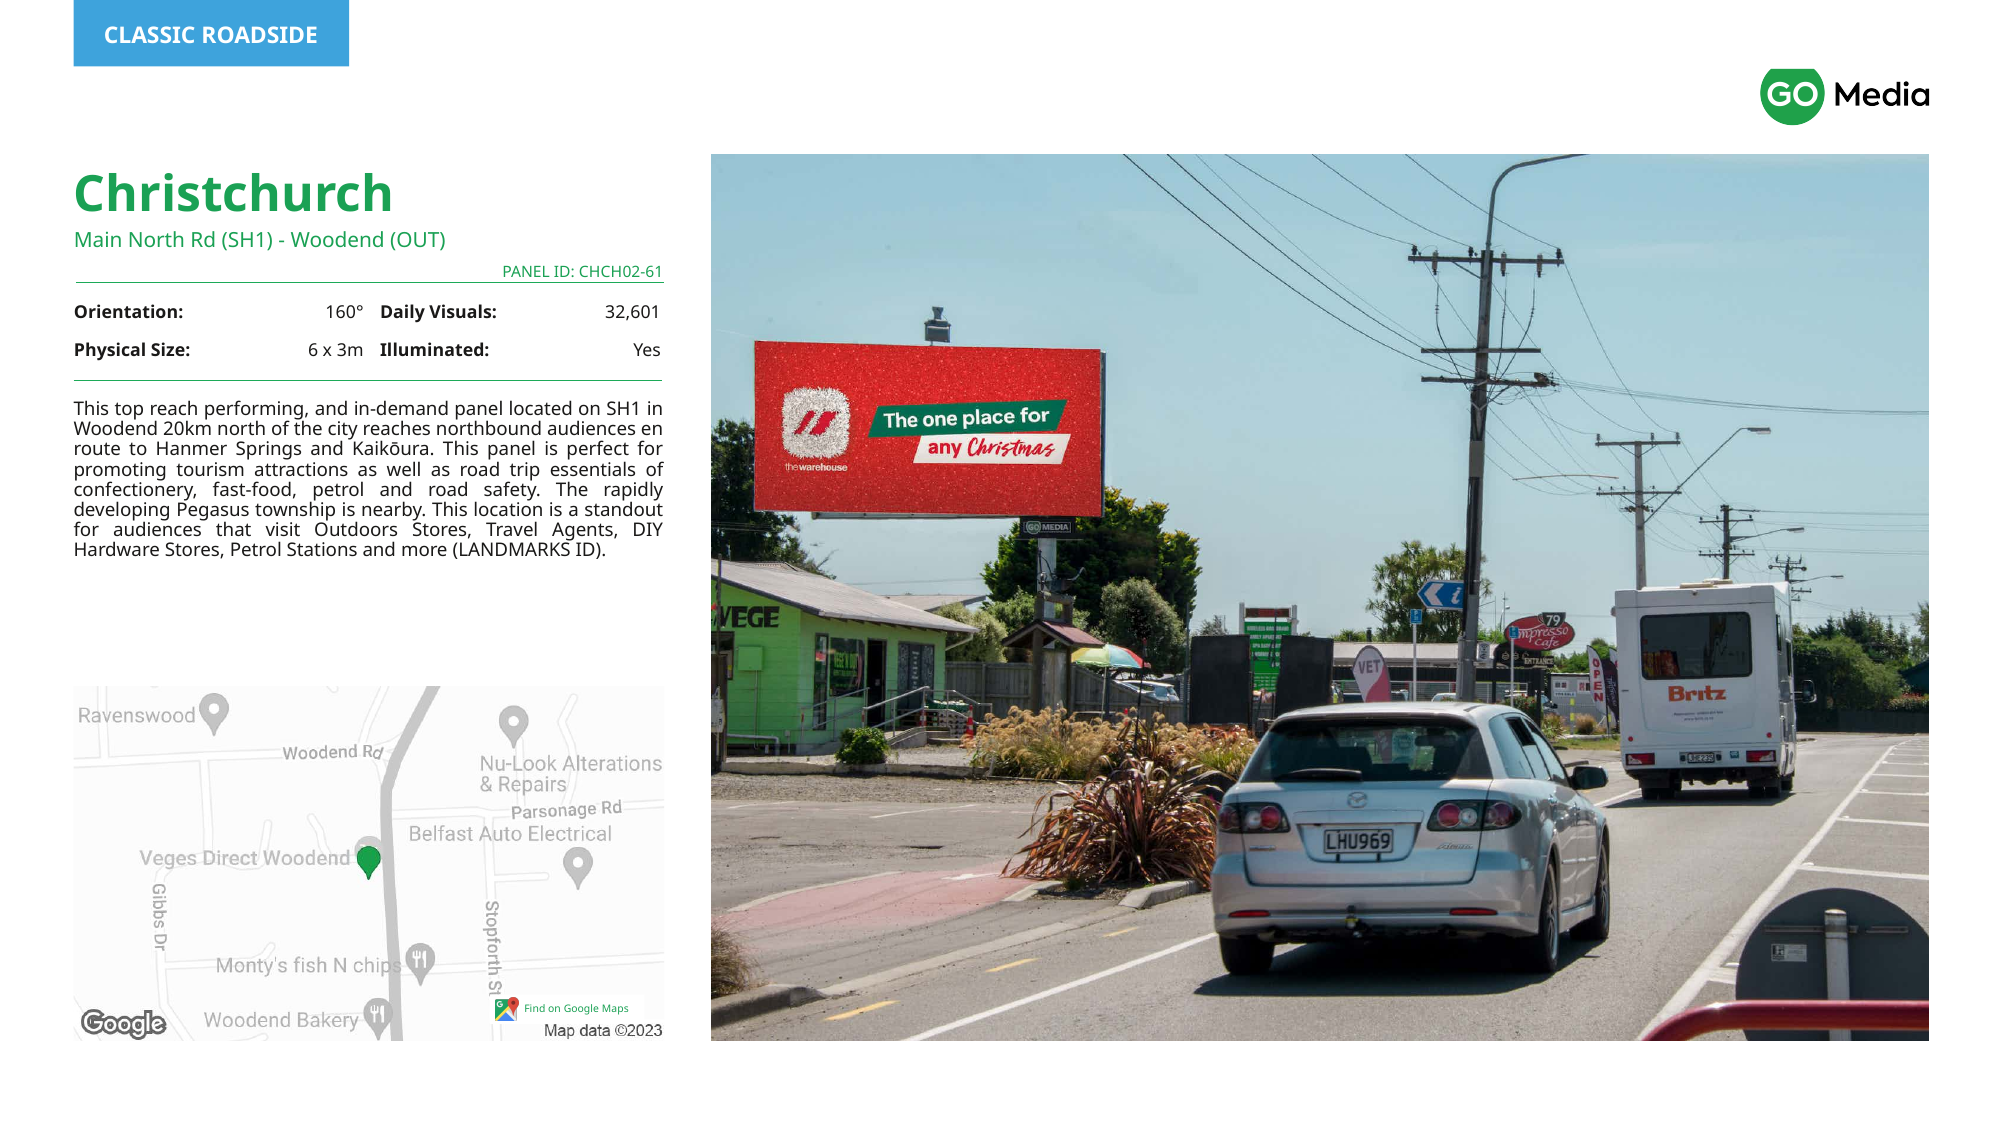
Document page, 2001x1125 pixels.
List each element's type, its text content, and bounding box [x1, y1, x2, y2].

text_box CLASSIC ROADSIDE [88, 13, 334, 56]
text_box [489, 994, 652, 1025]
text_box Orientation: Physical Size: [58, 295, 203, 371]
picture [1745, 53, 1945, 141]
picture [711, 154, 1929, 1041]
picture [73, 686, 665, 1041]
text_box 160° 6 x 3m [203, 295, 379, 372]
text_box 32,601 Yes [484, 295, 677, 364]
title Christchurch [59, 154, 664, 221]
text_box This top reach performing, and in-demand panel located on SH1 in Woodend 20km north of the city reaches northbound audiences en route to Hanmer Springs and Kaikōura. This panel is perfect for promoting tourism attractions as well as road trip essentials of confectionery, fast-food, petrol and road safety. The rapidly developing Pegasus township is nearby. This location is a standout for audiences that visit Outdoors Stores, Travel Agents, DIY Hardware Stores, Petrol Stations and more (LANDMARKS ID). [58, 391, 678, 587]
text_box [73, 0, 350, 67]
text_box PANEL ID: CHCH02-61 [432, 254, 679, 288]
text_box Daily Visuals: Illuminated: [379, 295, 484, 364]
subtitle Main North Rd (SH1) - Woodend (OUT) [59, 221, 664, 266]
